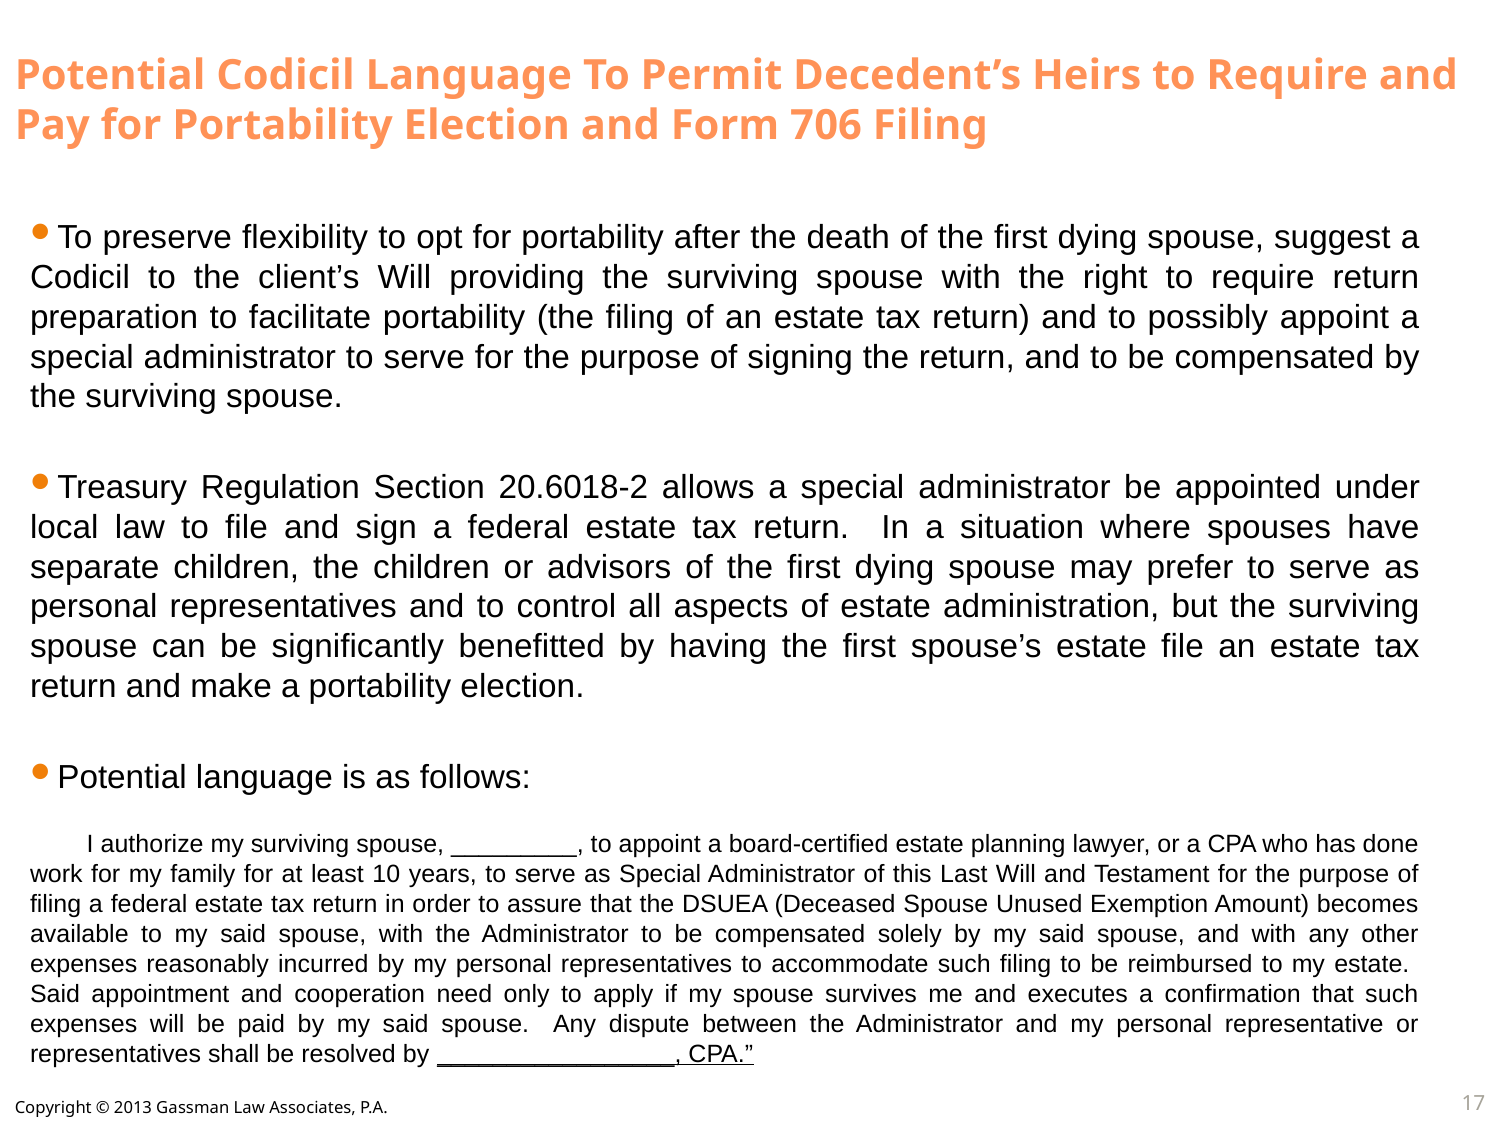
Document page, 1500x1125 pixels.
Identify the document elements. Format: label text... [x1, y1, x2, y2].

list To preserve flexibility to opt for portability after the death of the first dying spouse, suggest a Codicil to the client’s Will providing the surviving spouse with the right to require return preparation to facilitate portability (the filing of an estate tax return) and to possibly appoint a special administrator to serve for the purpose of signing the return, and to be compensated by the surviving spouse. Treasury Regulation Section 20.6018-2 allows a special administrator be appointed under local law to file and sign a federal estate tax return. In a situation where spouses have separate children, the children or advisors of the first dying spouse may prefer to serve as personal representatives and to control all aspects of estate administration, but the surviving spouse can be significantly benefitted by having the first spouse’s estate file an estate tax return and make a portability election. Potential language is as follows: I authorize my surviving spouse, _________, to appoint a board-certified estate planning lawyer, or a CPA who has done work for my family for at least 10 years, to serve as Special Administrator of this Last Will and Testament for the purpose of filing a federal estate tax return in order to assure that the DSUEA (Deceased Spouse Unused Exemption Amount) becomes available to my said spouse, with the Administrator to be compensated solely by my said spouse, and with any other expenses reasonably incurred by my personal representatives to accommodate such filing to be reimbursed to my estate. Said appointment and cooperation need only to apply if my spouse survives me and executes a confirmation that such expenses will be paid by my said spouse. Any dispute between the Administrator and my personal representative or representatives shall be resolved by _________________, CPA.” [0, 200, 1437, 982]
text_box Copyright © 2013 Gassman Law Associates, P.A. [0, 1089, 1288, 1125]
slide_number 17 [1425, 1065, 1500, 1125]
title Potential Codicil Language To Permit Decedent’s Heirs to Require and Pay for Portability Election and Form 706 Filing [0, 0, 1500, 155]
